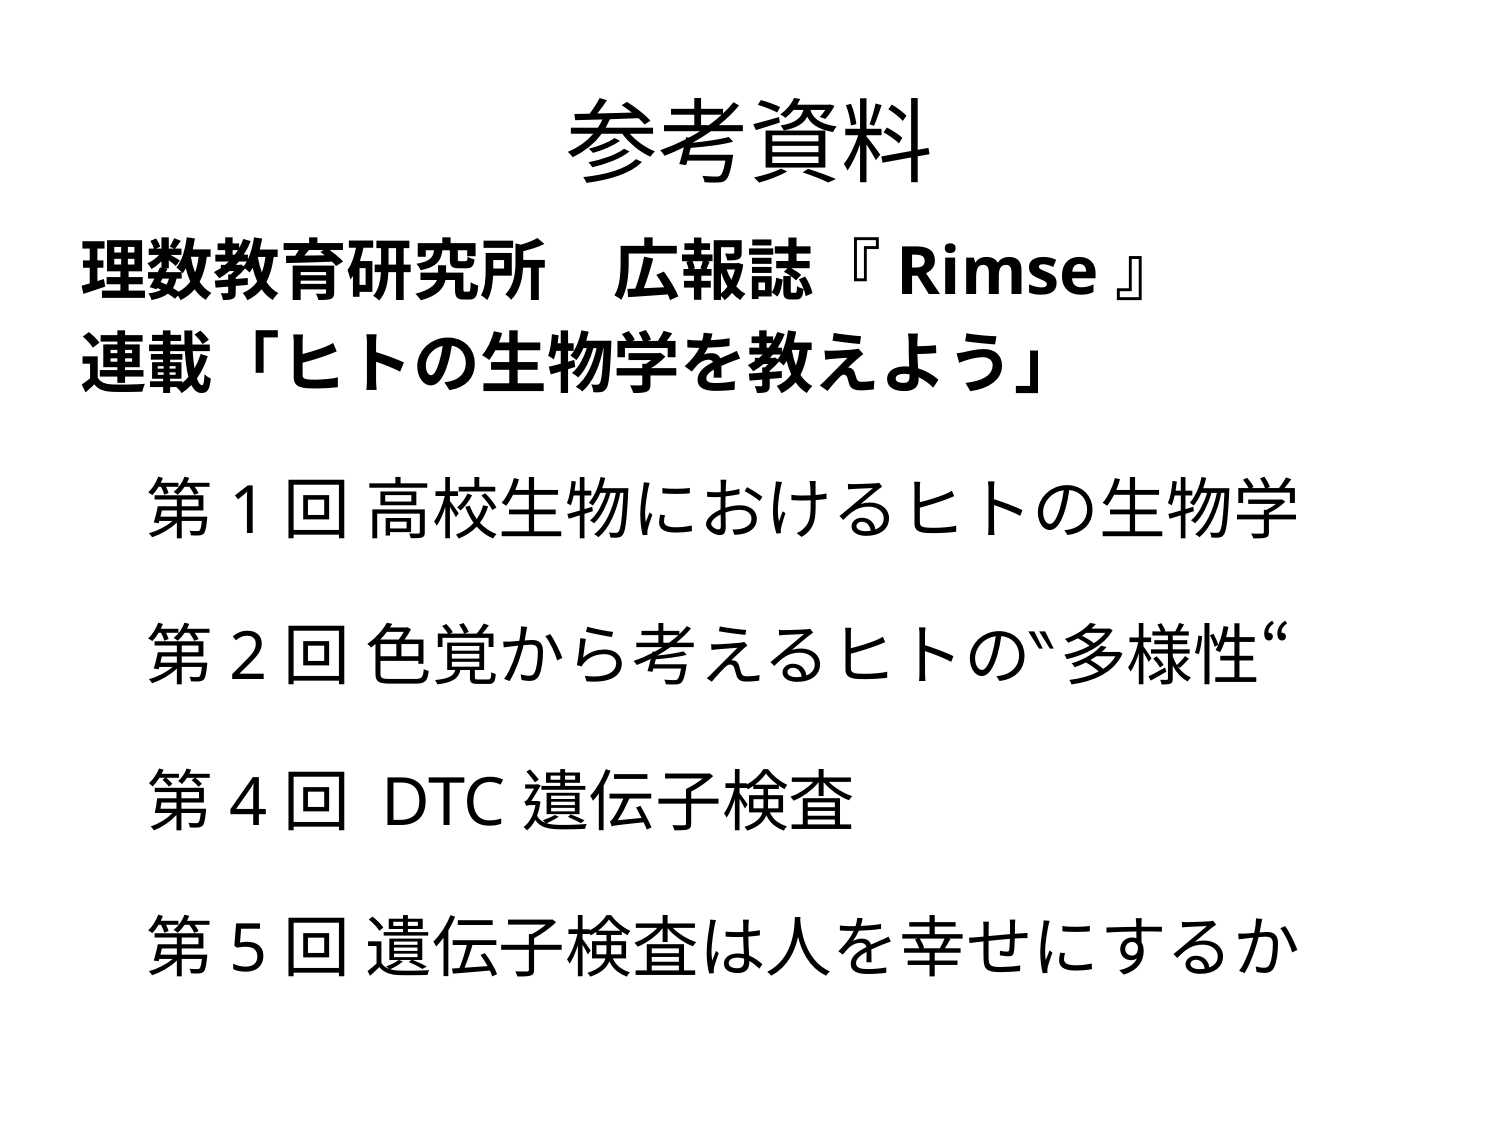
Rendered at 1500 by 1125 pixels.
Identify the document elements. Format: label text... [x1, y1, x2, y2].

list 理数教育研究所 広報誌『Rimse』 連載「ヒトの生物学を教えよう」 第1回 高校生物におけるヒトの生物学 第2回 色覚から考えるヒトの‶多様性“ 第4回 DTC遺伝子検査 第5回 遺伝子検査は人を幸せにするか [64, 219, 1415, 1016]
title 参考資料 [75, 45, 1425, 233]
